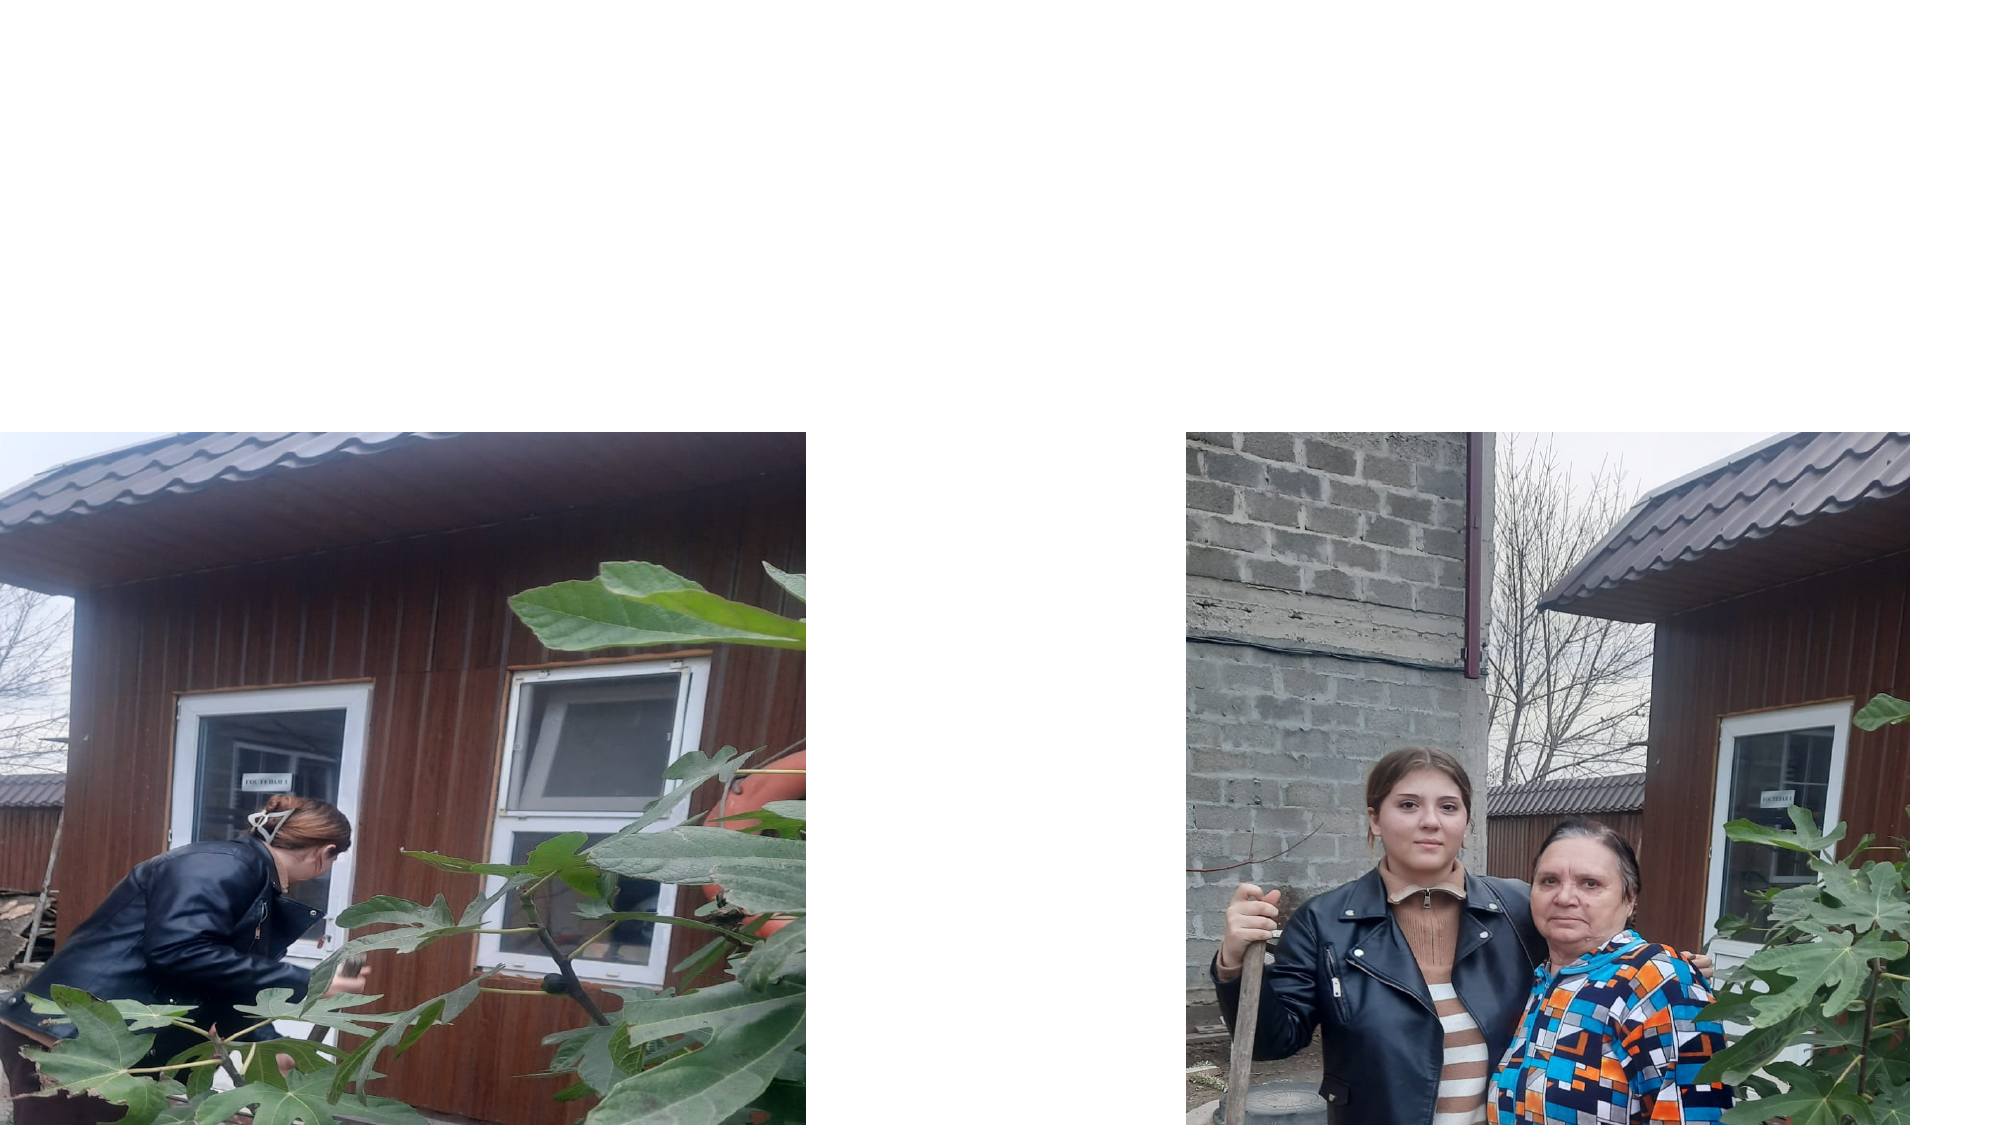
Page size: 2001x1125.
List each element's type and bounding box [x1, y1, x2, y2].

picture [1186, 432, 1910, 1125]
list [0, 432, 806, 1125]
